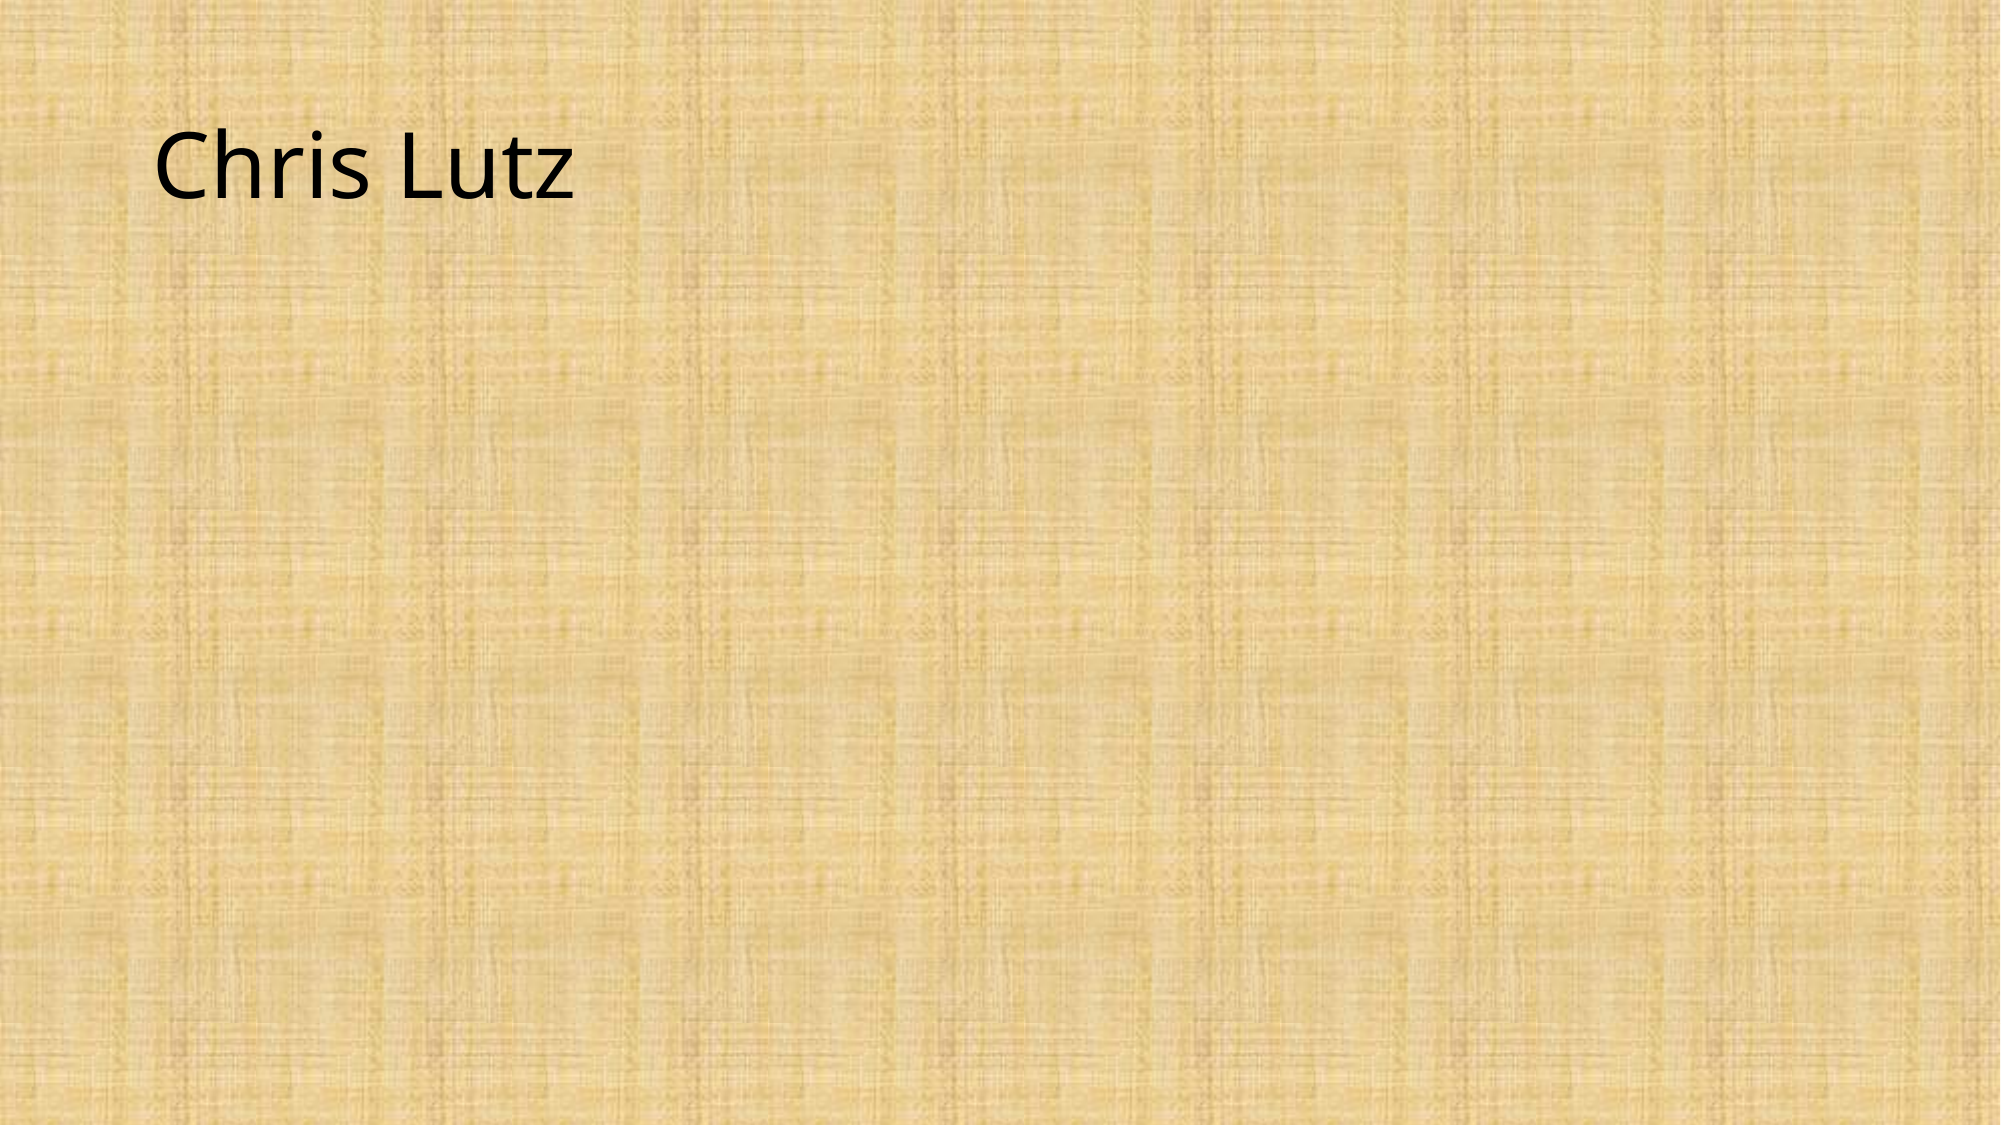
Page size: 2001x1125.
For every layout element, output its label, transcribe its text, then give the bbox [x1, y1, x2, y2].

picture [0, 0, 2001, 1125]
title Chris Lutz [137, 59, 1863, 278]
